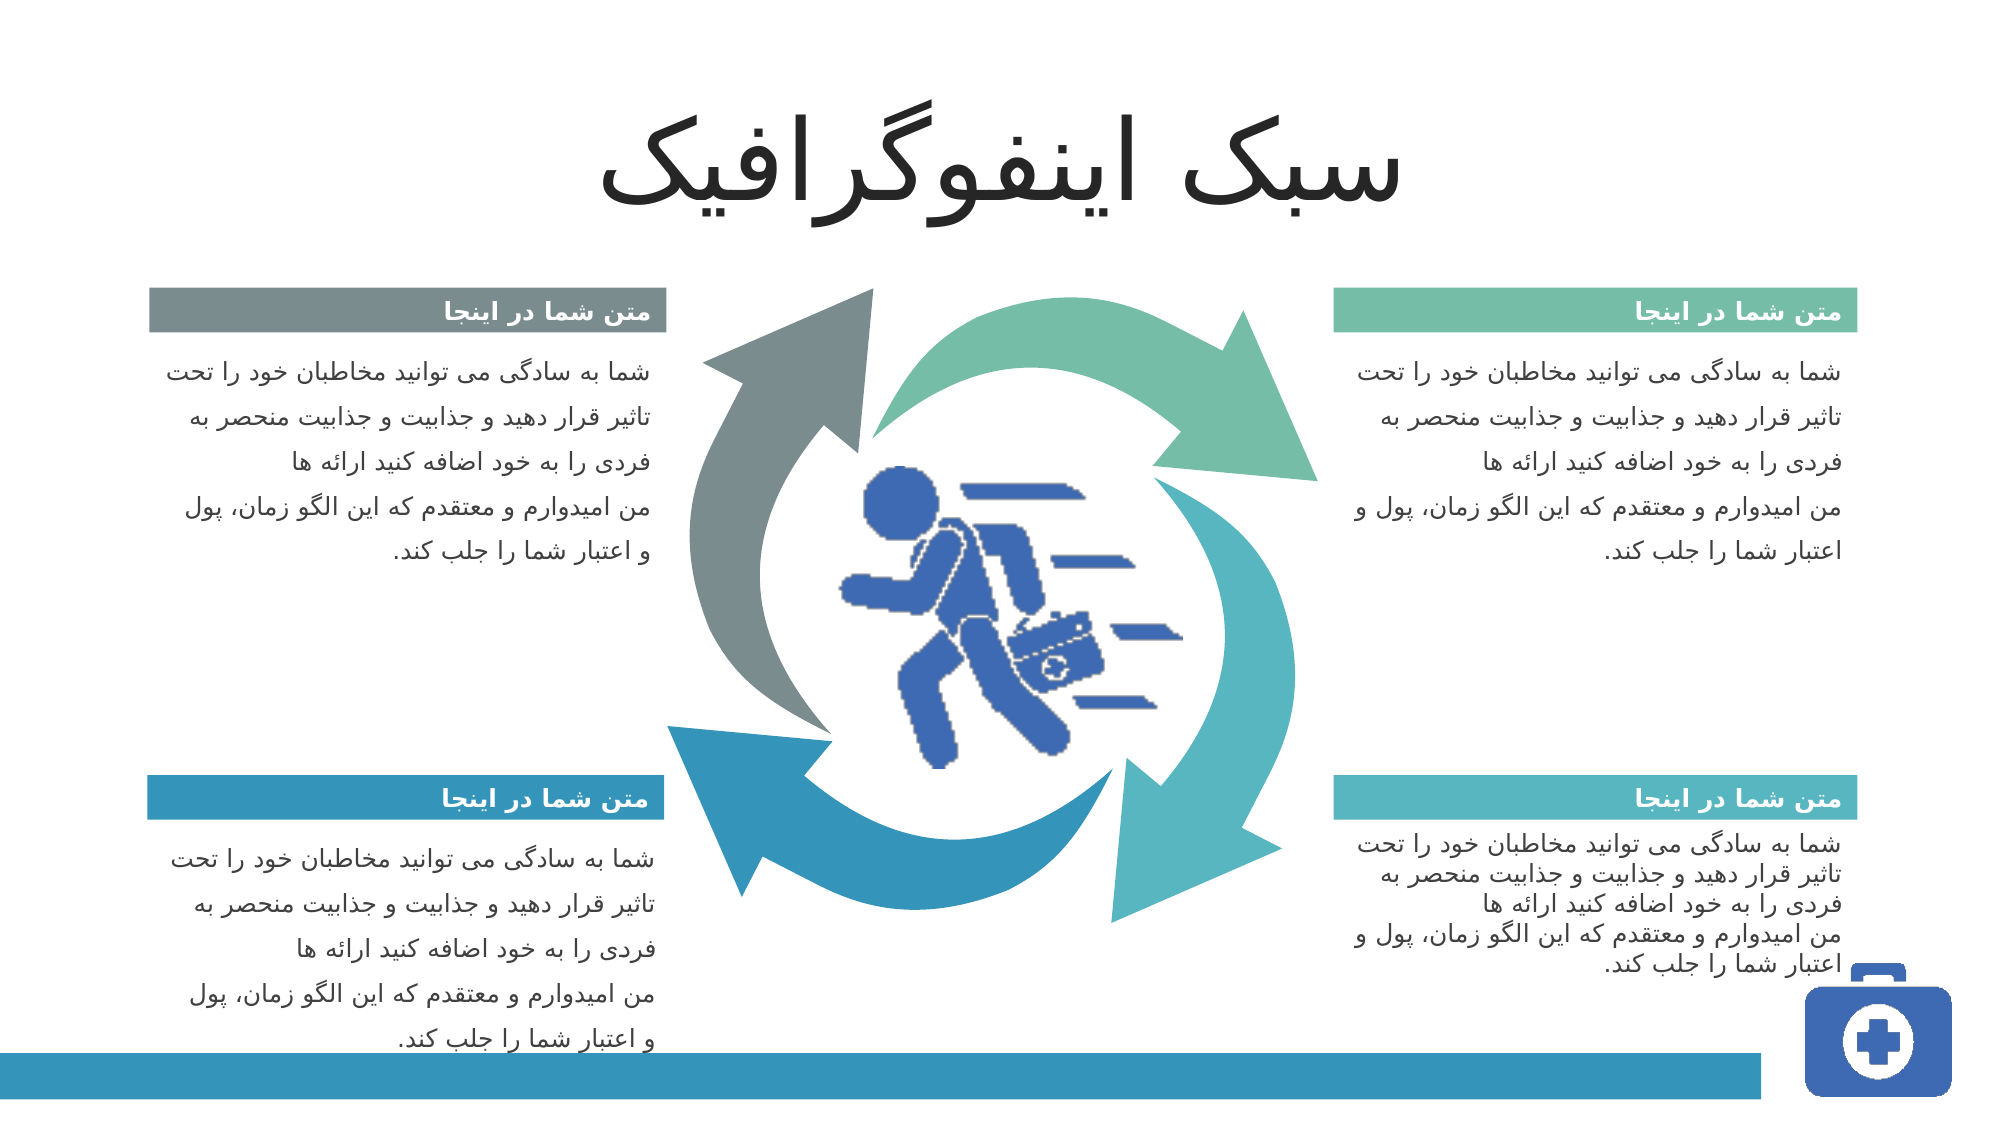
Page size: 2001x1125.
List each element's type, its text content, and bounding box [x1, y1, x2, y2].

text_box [147, 775, 672, 1060]
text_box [1333, 287, 1858, 572]
picture [837, 466, 1183, 769]
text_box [1333, 775, 1858, 957]
list سبک اینفوگرافیک [53, 104, 1952, 224]
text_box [149, 287, 667, 572]
picture [1803, 962, 1952, 1097]
picture [1803, 962, 1825, 970]
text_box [637, 248, 1347, 959]
